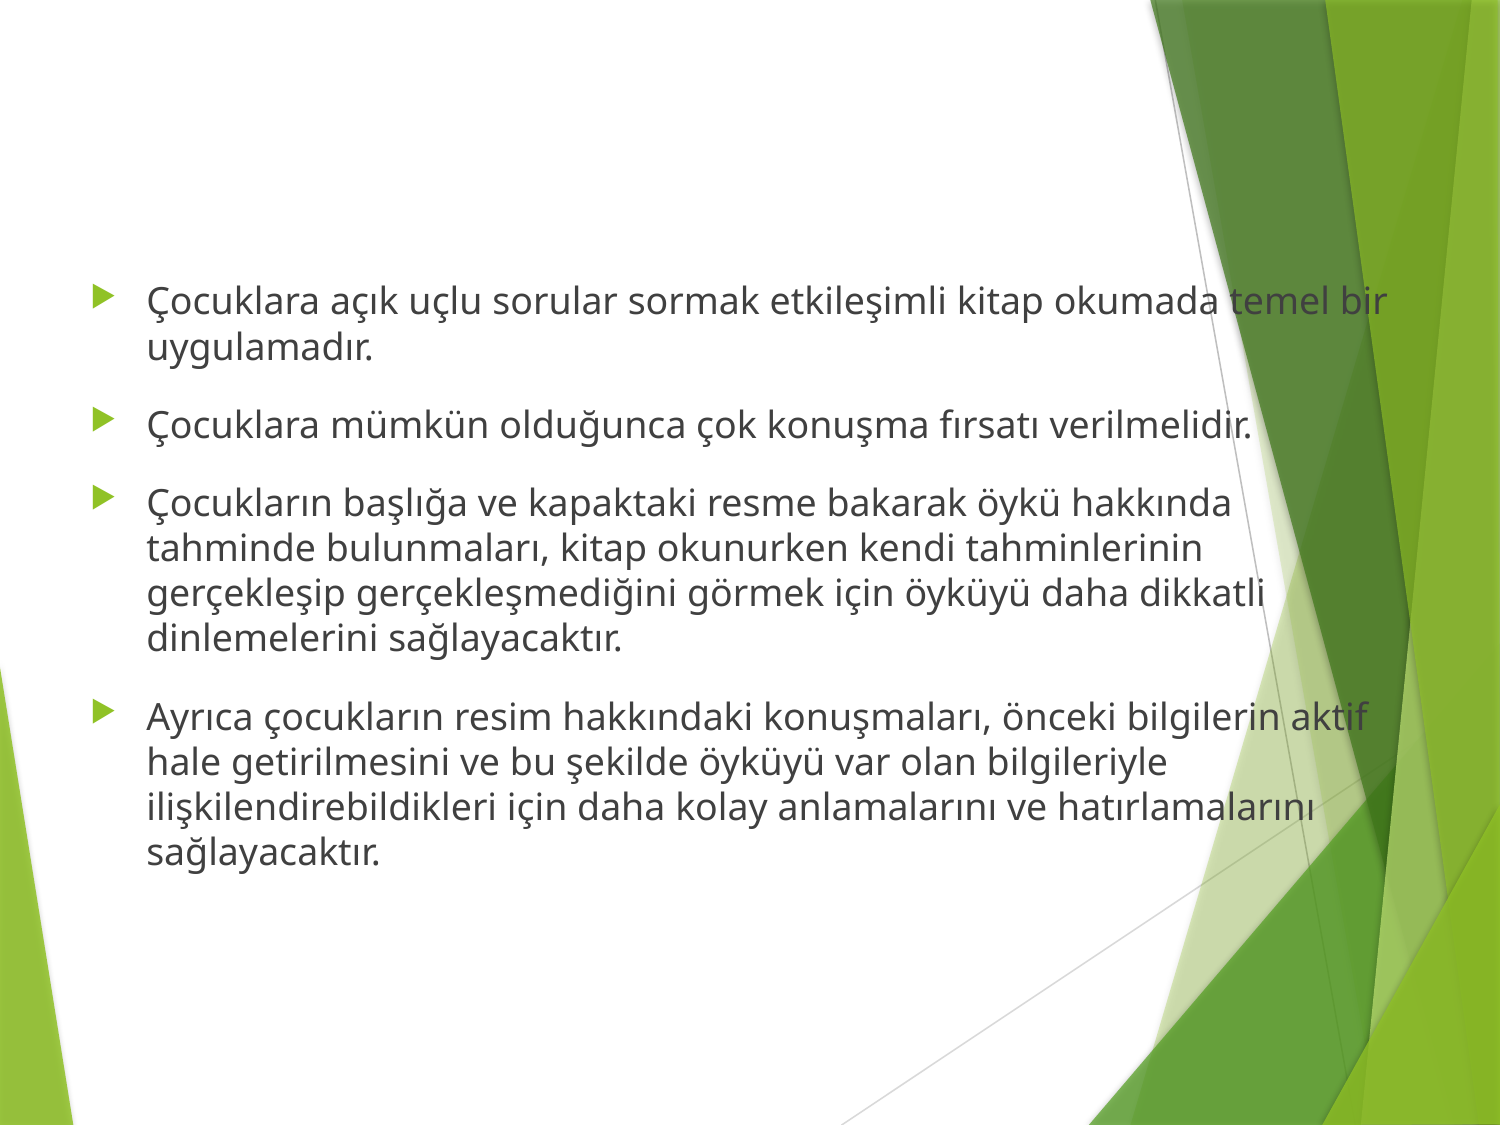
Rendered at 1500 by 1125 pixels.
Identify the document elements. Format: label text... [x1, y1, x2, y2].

list Çocuklara açık uçlu sorular sormak etkileşimli kitap okumada temel bir uygulamadır. Çocuklara mümkün olduğunca çok konuşma fırsatı verilmelidir. Çocukların başlığa ve kapaktaki resme bakarak öykü hakkında tahminde bulunmaları, kitap okunurken kendi tahminlerinin gerçekleşip gerçekleşmediğini görmek için öyküyü daha dikkatli dinlemelerini sağlayacaktır. Ayrıca çocukların resim hakkındaki konuşmaları, önceki bilgilerin aktif hale getirilmesini ve bu şekilde öyküyü var olan bilgileriyle ilişkilendirebildikleri için daha kolay anlamalarını ve hatırlamalarını sağlayacaktır. [75, 270, 1425, 1083]
